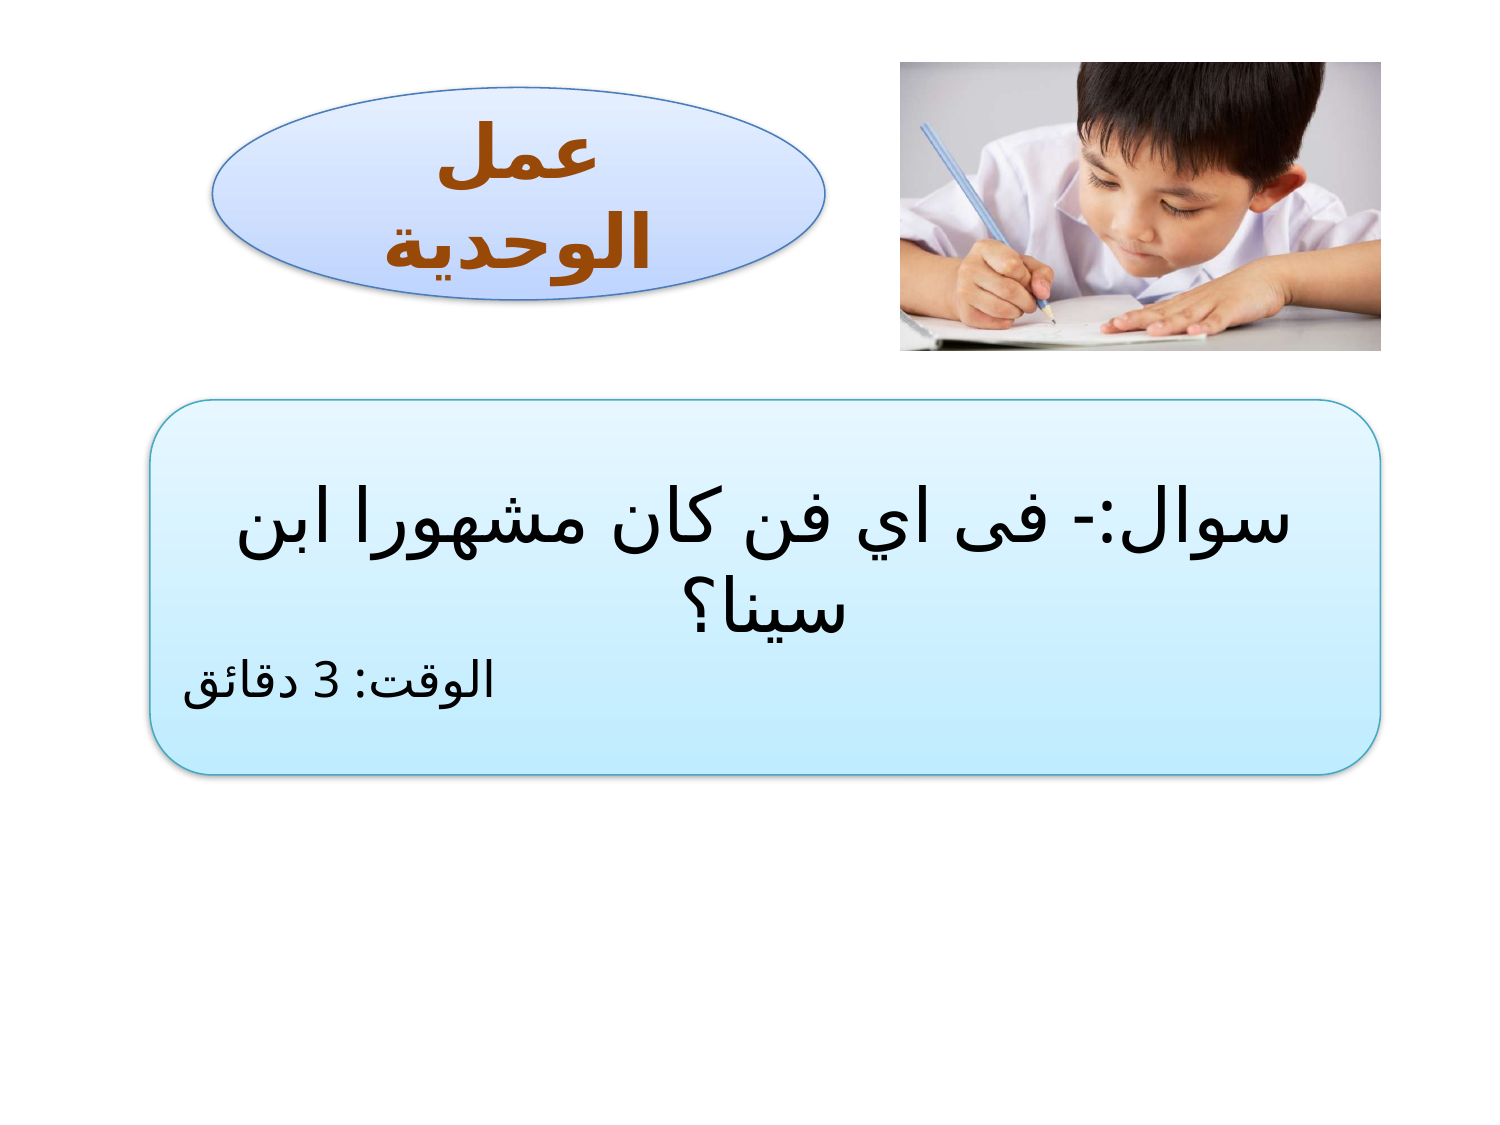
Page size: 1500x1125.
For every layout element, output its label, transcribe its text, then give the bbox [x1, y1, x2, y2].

text_box عمل الوحدية [211, 86, 826, 301]
text_box سوال:- فى اي فن كان مشهورا ابن سينا؟ الوقت: 3 دقائق [149, 399, 1382, 776]
picture [899, 62, 1381, 351]
